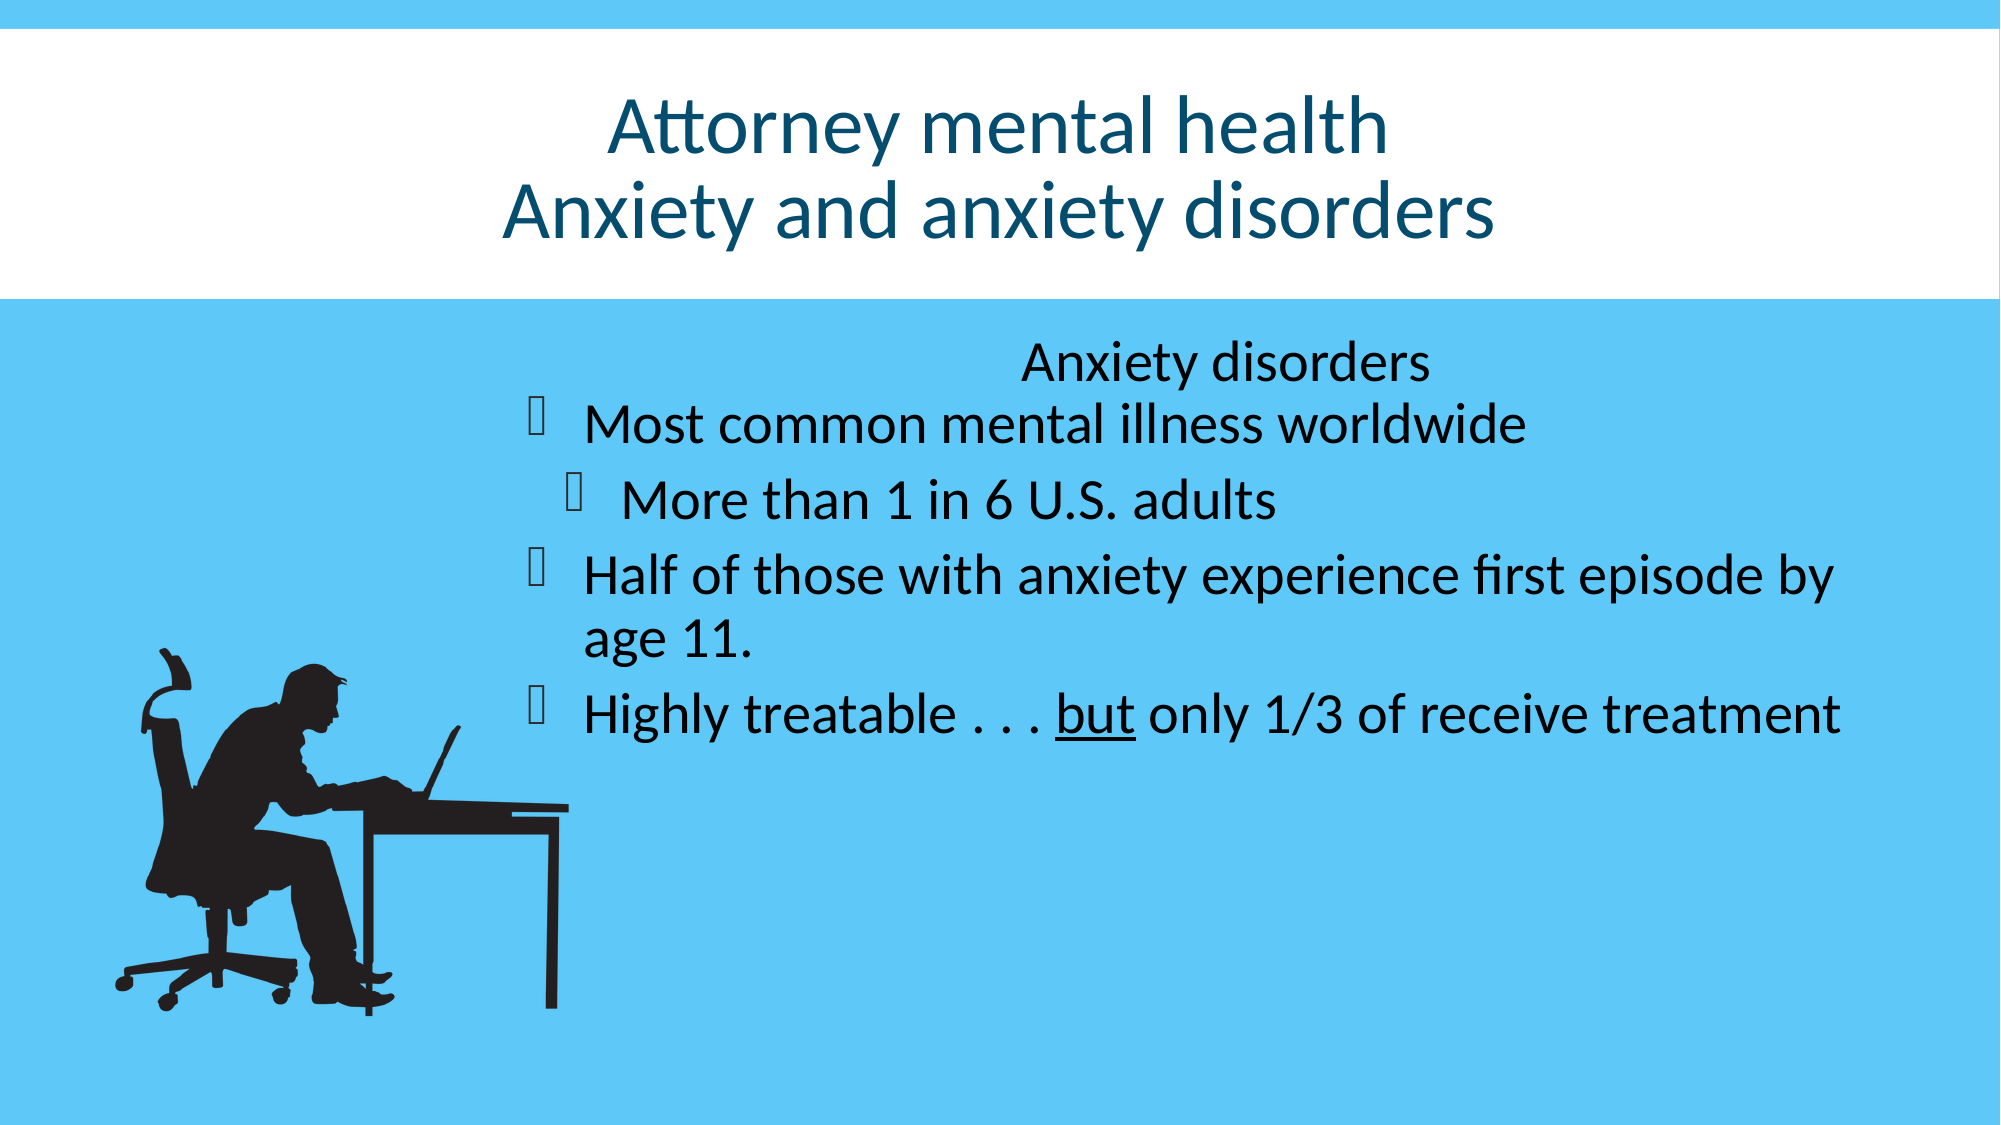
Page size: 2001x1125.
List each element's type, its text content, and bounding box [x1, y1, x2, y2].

picture [94, 584, 589, 1079]
title Attorney mental health Anxiety and anxiety disorders [197, 46, 1803, 295]
list Anxiety disorders Most common mental illness worldwide More than 1 in 6 U.S. adults Half of those with anxiety experience first episode by age 11. Highly treatable . . . but only 1/3 of receive treatment [511, 323, 1942, 679]
